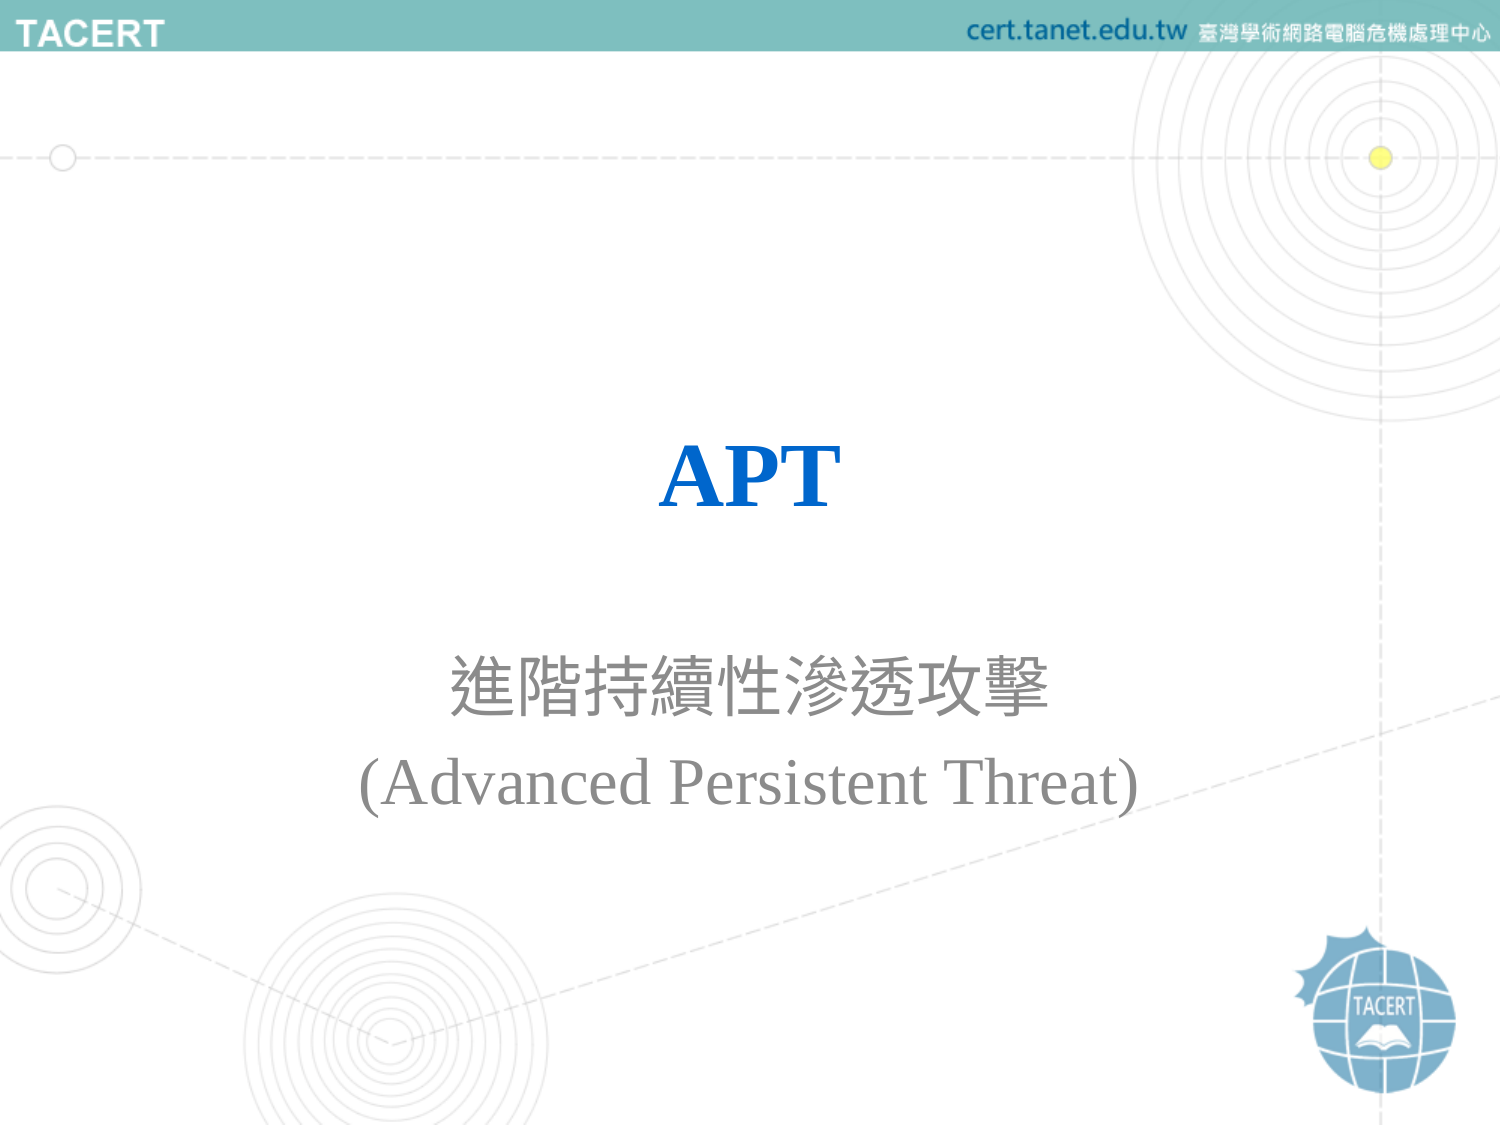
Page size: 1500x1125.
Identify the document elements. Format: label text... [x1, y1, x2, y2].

title APT [112, 349, 1388, 591]
subtitle 進階持續性滲透攻擊 (Advanced Persistent Threat) [225, 637, 1275, 925]
picture [0, 0, 1500, 1125]
